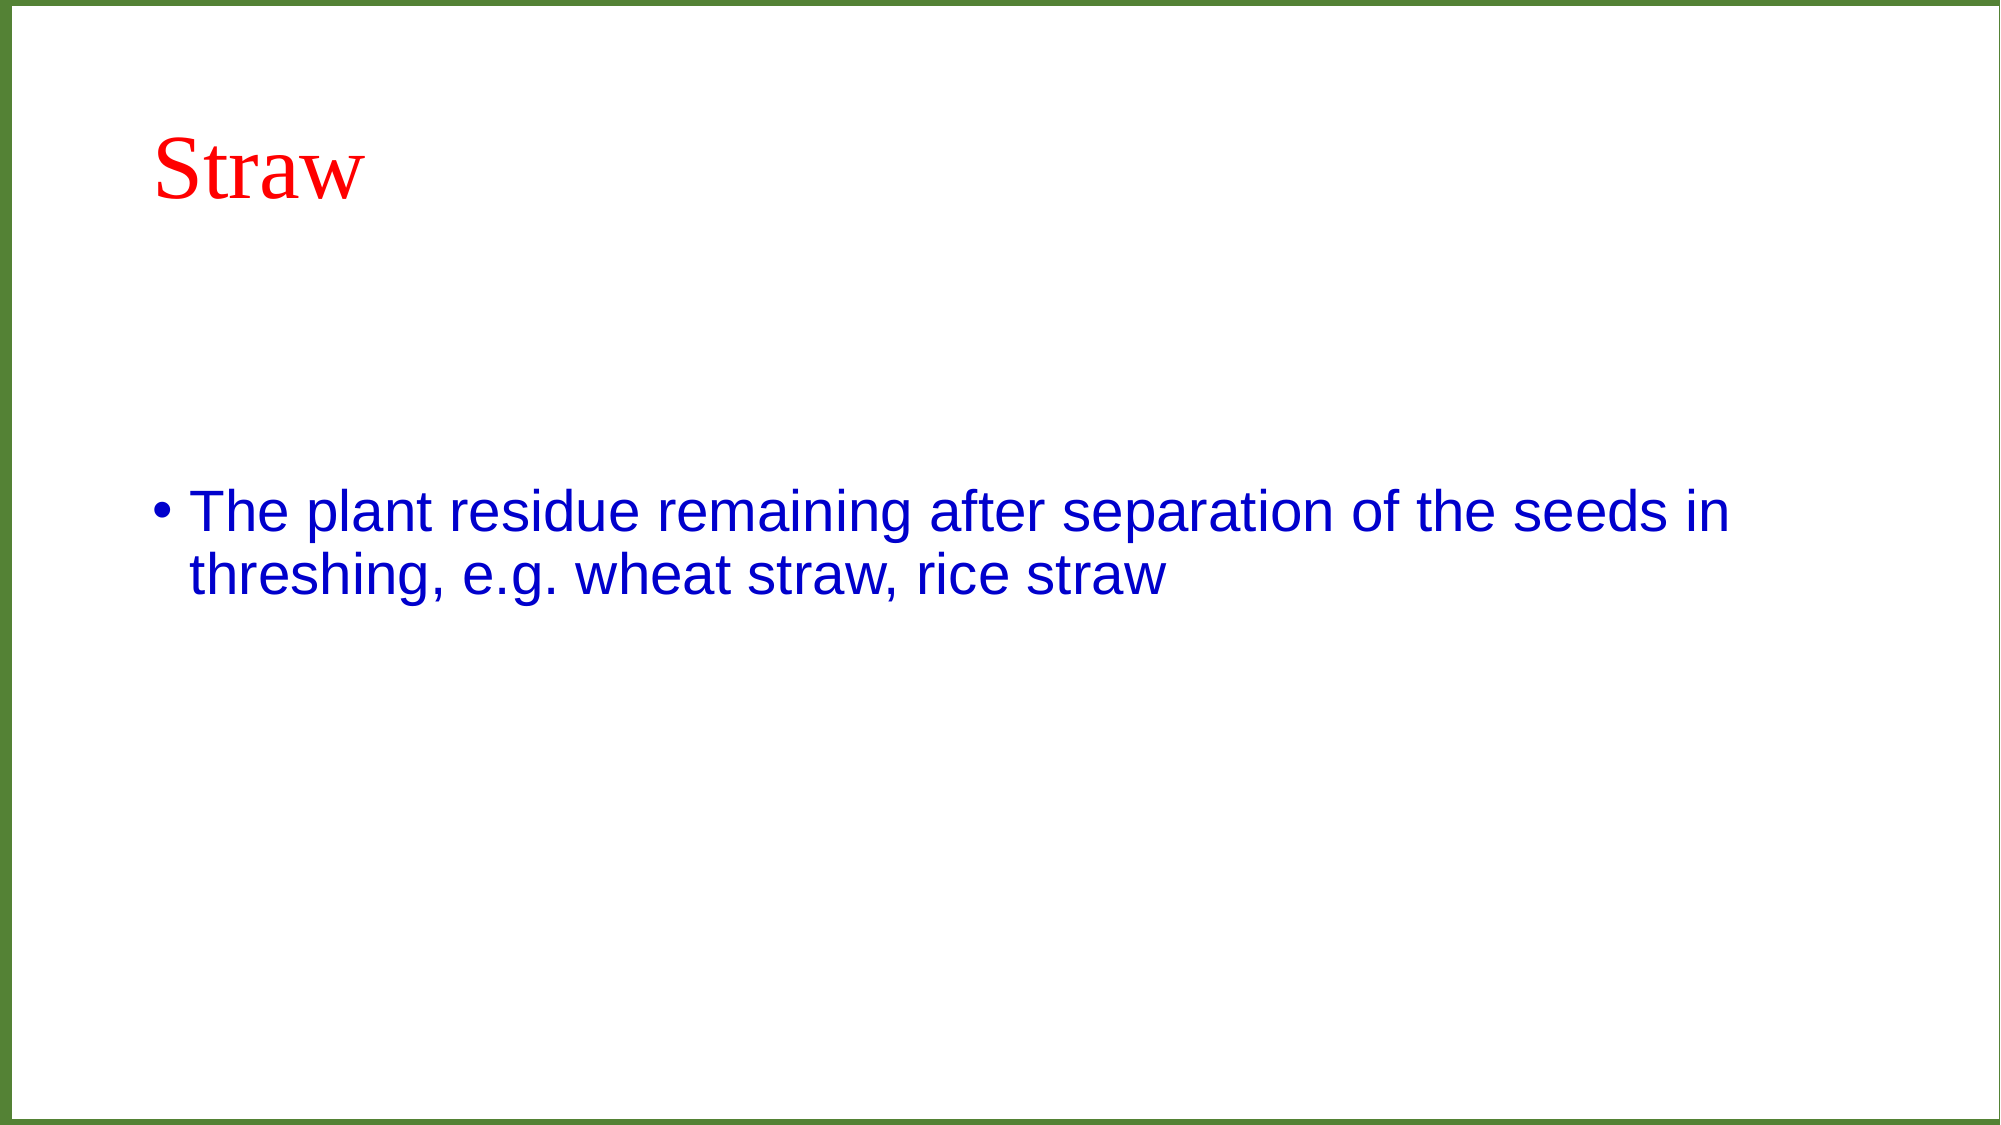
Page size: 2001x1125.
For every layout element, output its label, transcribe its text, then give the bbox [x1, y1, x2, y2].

title Straw [137, 59, 1863, 278]
list The plant residue remaining after separation of the seeds in threshing, e.g. wheat straw, rice straw [137, 299, 1863, 1014]
text_box [5, 0, 2000, 1125]
